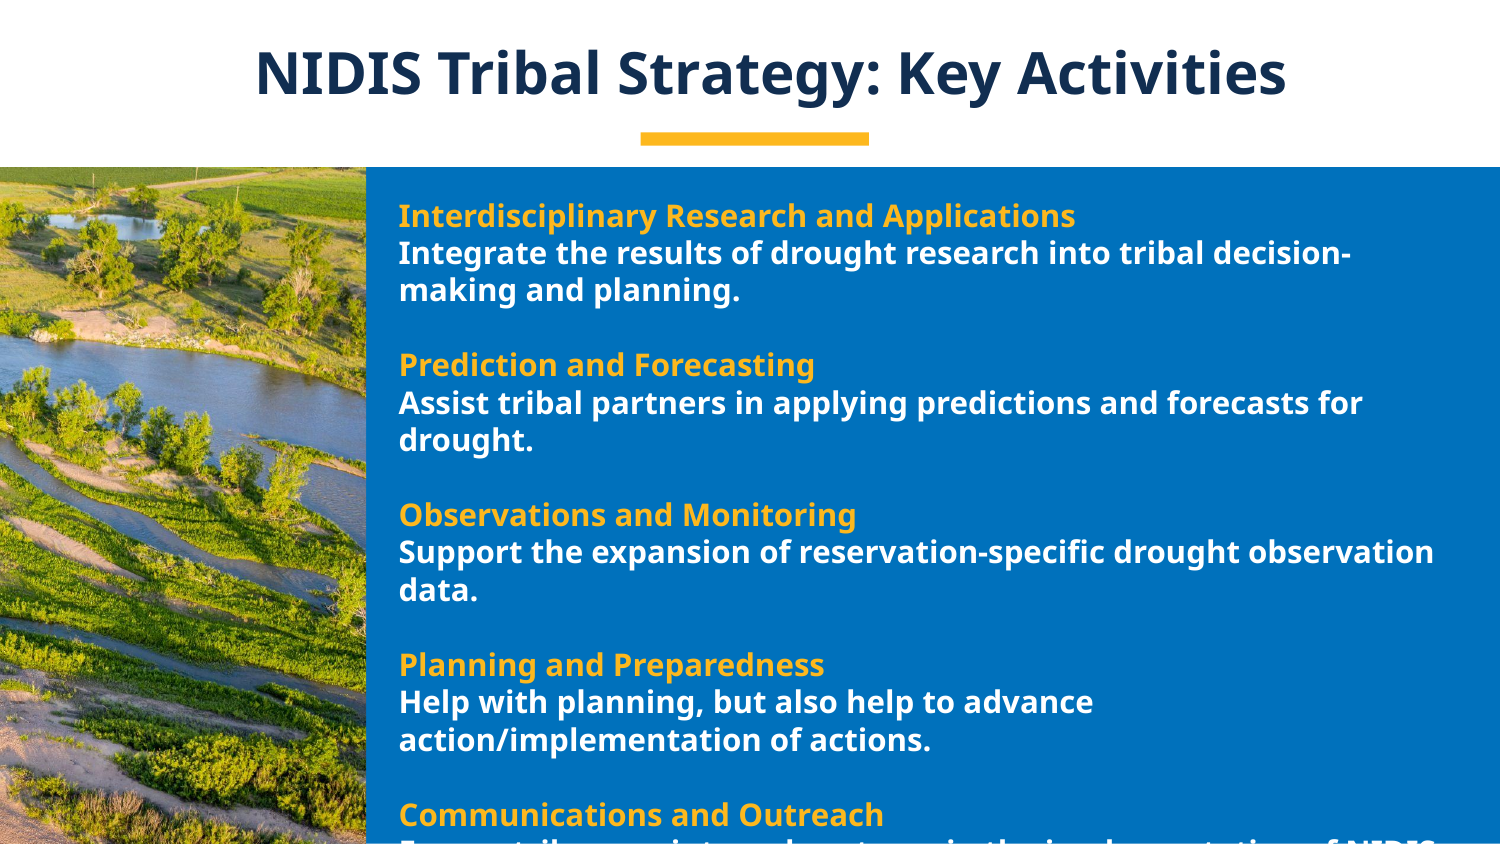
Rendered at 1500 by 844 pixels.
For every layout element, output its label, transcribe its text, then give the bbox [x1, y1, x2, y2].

text_box [368, 167, 1500, 844]
text_box NIDIS Tribal Strategy: Key Activities [89, 8, 1453, 134]
text_box [640, 132, 869, 146]
picture [0, 166, 367, 844]
text_box Interdisciplinary Research and Applications Integrate the results of drought research into tribal decision-making and planning. Prediction and Forecasting Assist tribal partners in applying predictions and forecasts for drought. Observations and Monitoring Support the expansion of reservation-specific drought observation data. Planning and Preparedness Help with planning, but also help to advance action/implementation of actions. Communications and Outreach Ensure tribes are integral partners in the implementation of NIDIS. [387, 190, 1466, 844]
